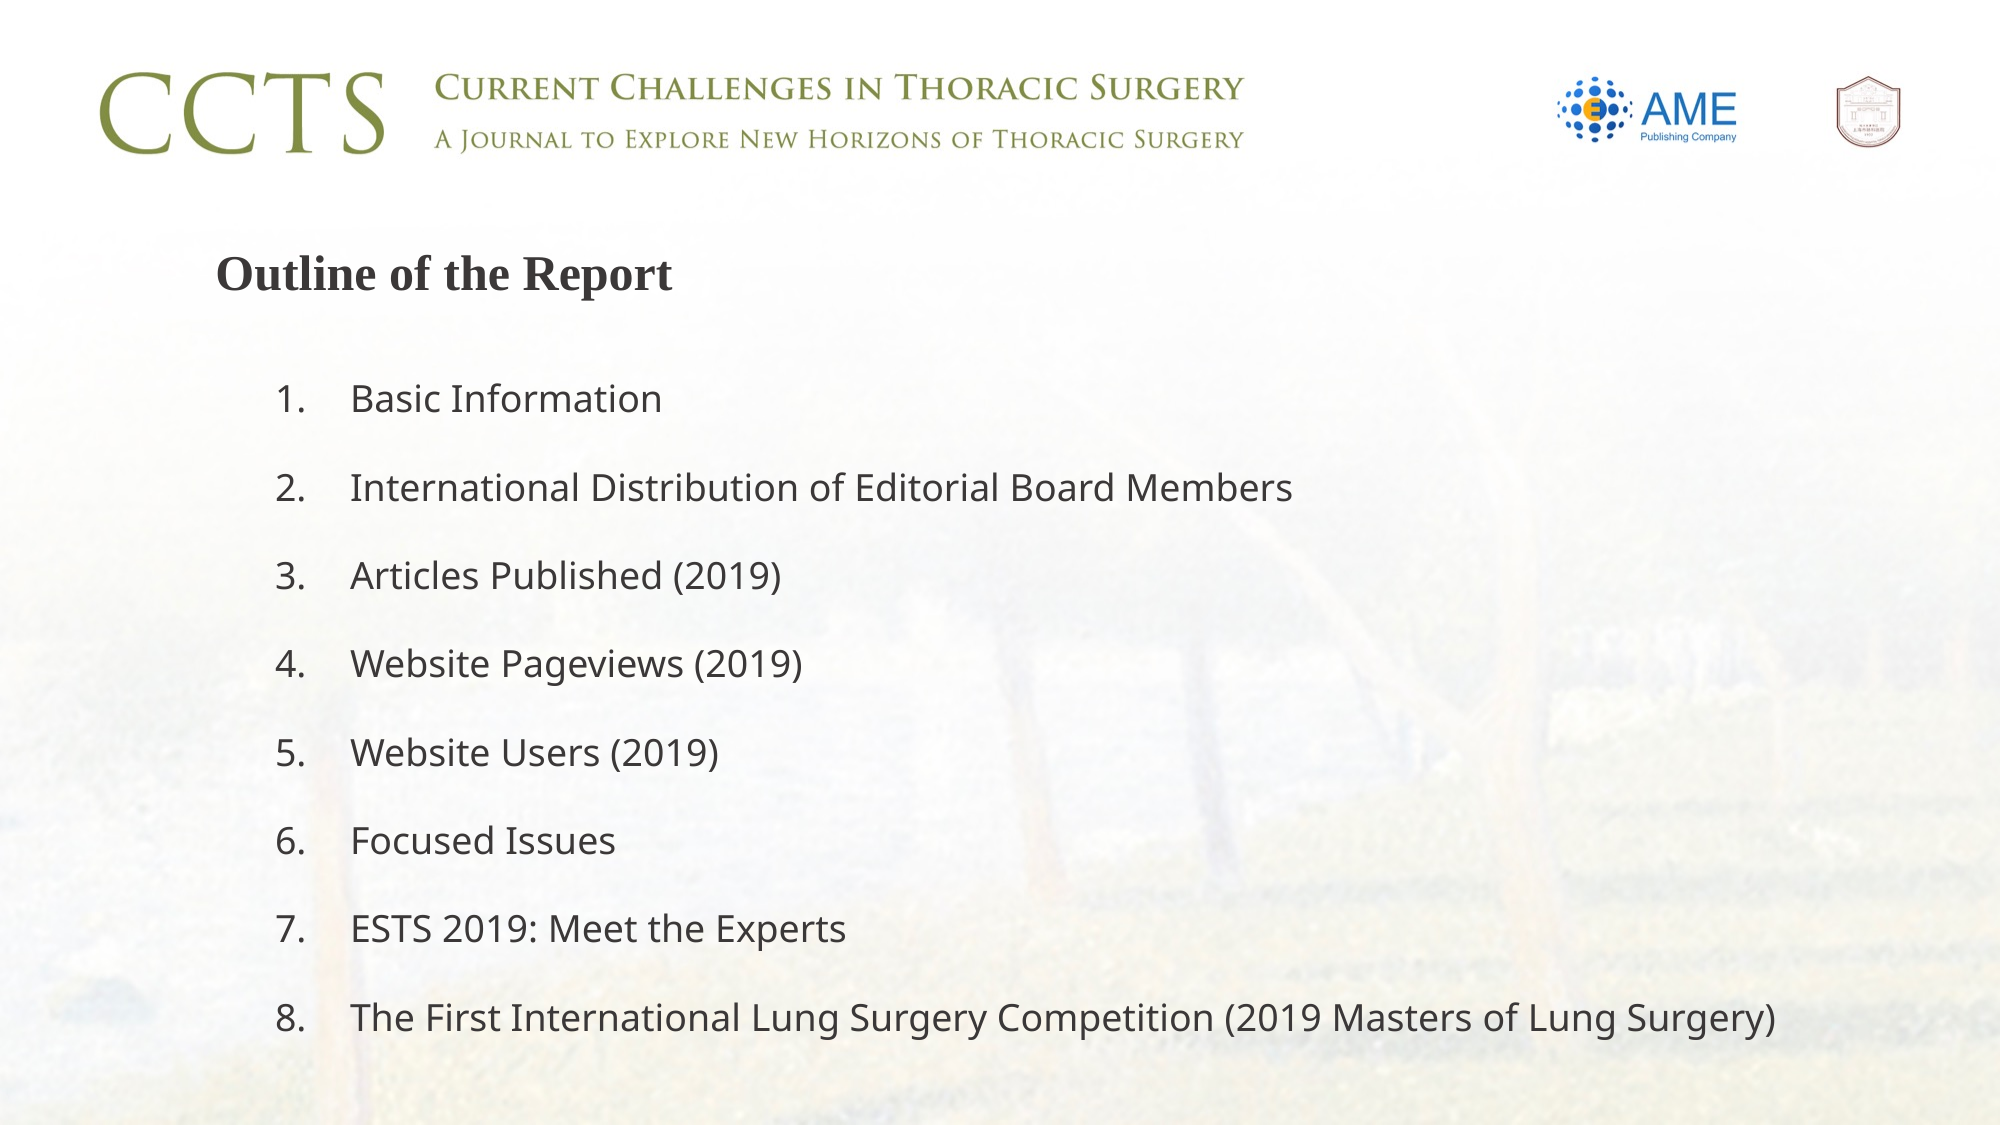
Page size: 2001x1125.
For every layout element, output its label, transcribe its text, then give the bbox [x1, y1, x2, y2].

picture [0, 0, 2000, 1125]
text_box Basic Information International Distribution of Editorial Board Members Articles Published (2019) Website Pageviews (2019) Website Users (2019) Focused Issues ESTS 2019: Meet the Experts The First International Lung Surgery Competition (2019 Masters of Lung Surgery) [260, 345, 1864, 1059]
text_box Outline of the Report [207, 232, 681, 308]
